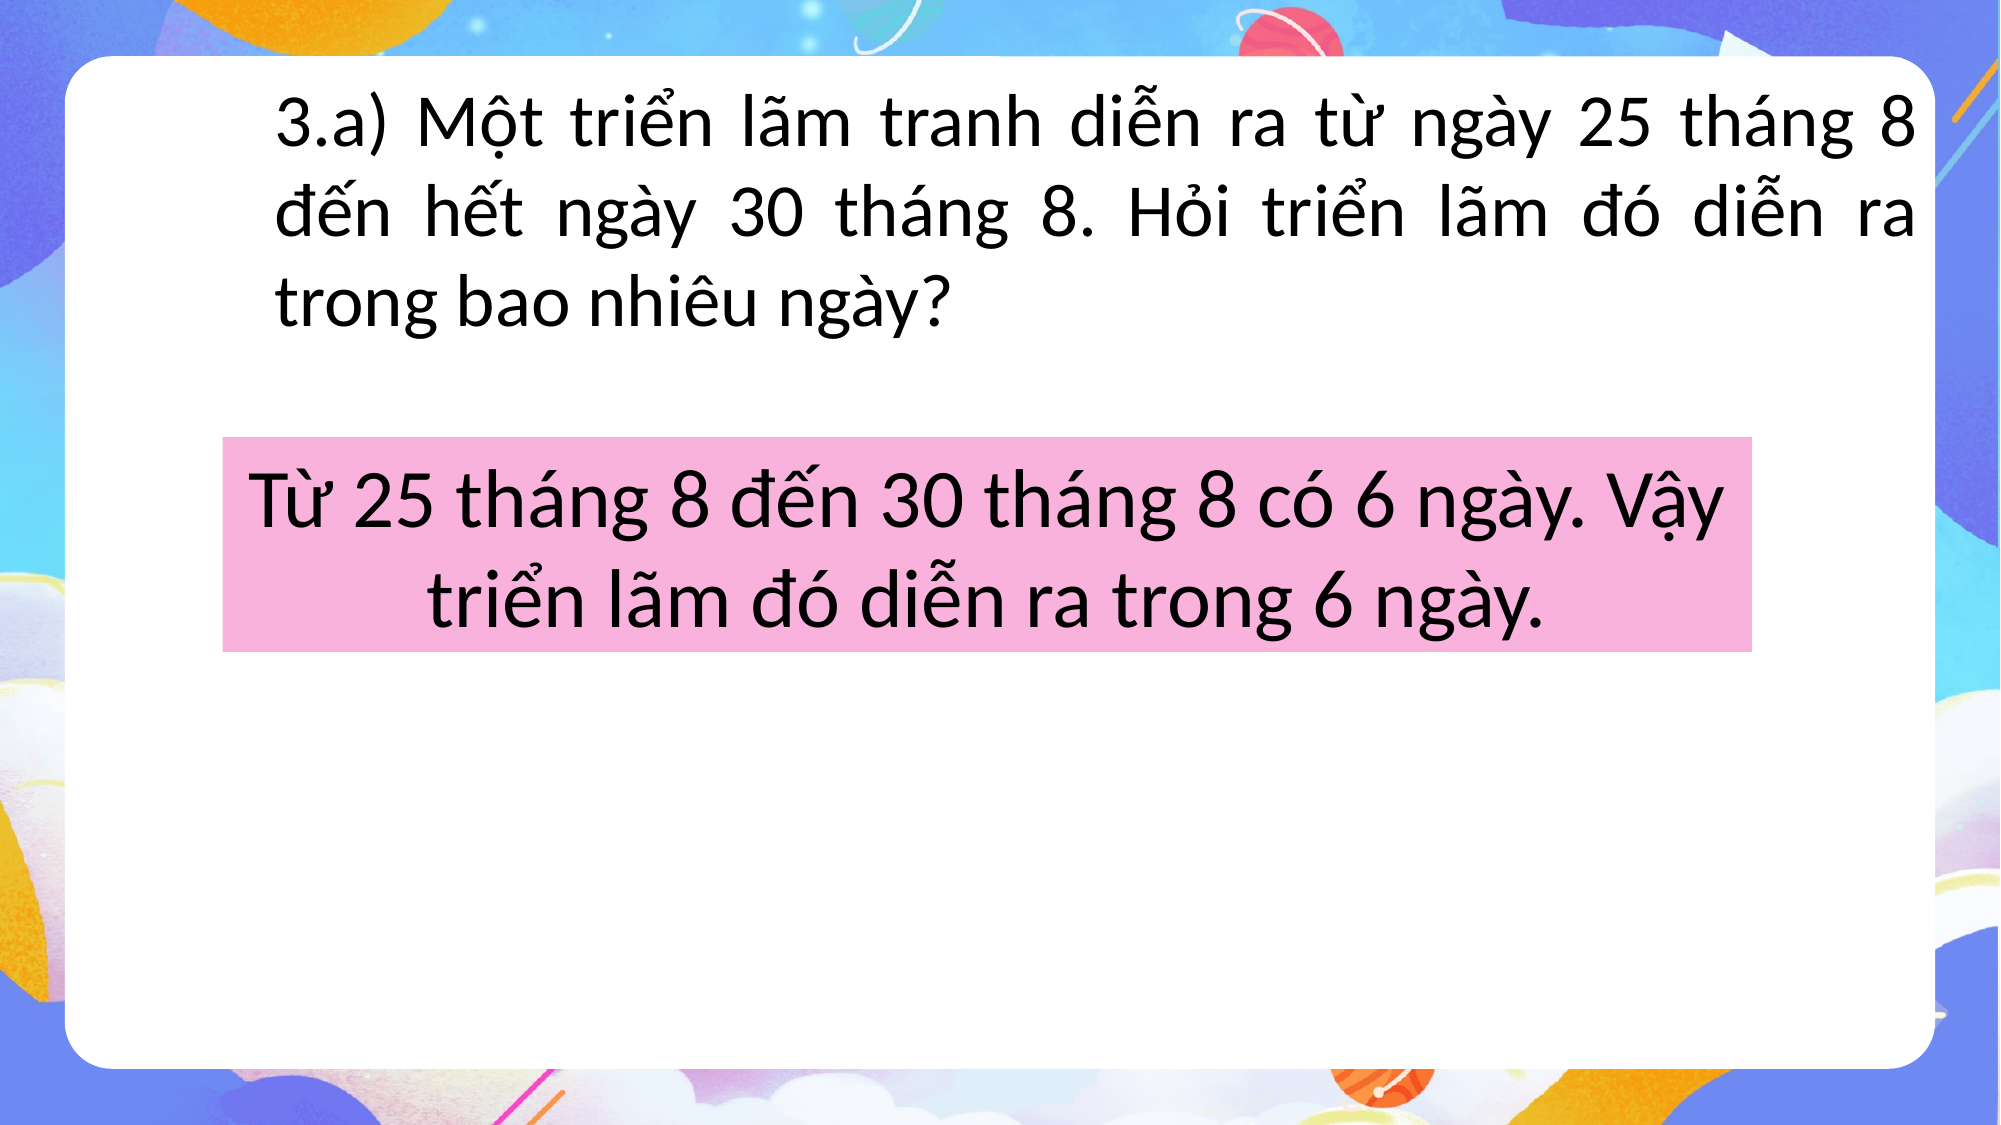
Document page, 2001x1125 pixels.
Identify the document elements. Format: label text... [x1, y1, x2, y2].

picture [0, 0, 2000, 1125]
text_box 3.a) Một triển lãm tranh diễn ra từ ngày 25 tháng 8 đến hết ngày 30 tháng 8. Hỏi triển lãm đó diễn ra trong bao nhiêu ngày? [259, 64, 1935, 349]
text_box Từ 25 tháng 8 đến 30 tháng 8 có 6 ngày. Vậy triển lãm đó diễn ra trong 6 ngày. [222, 437, 1753, 652]
